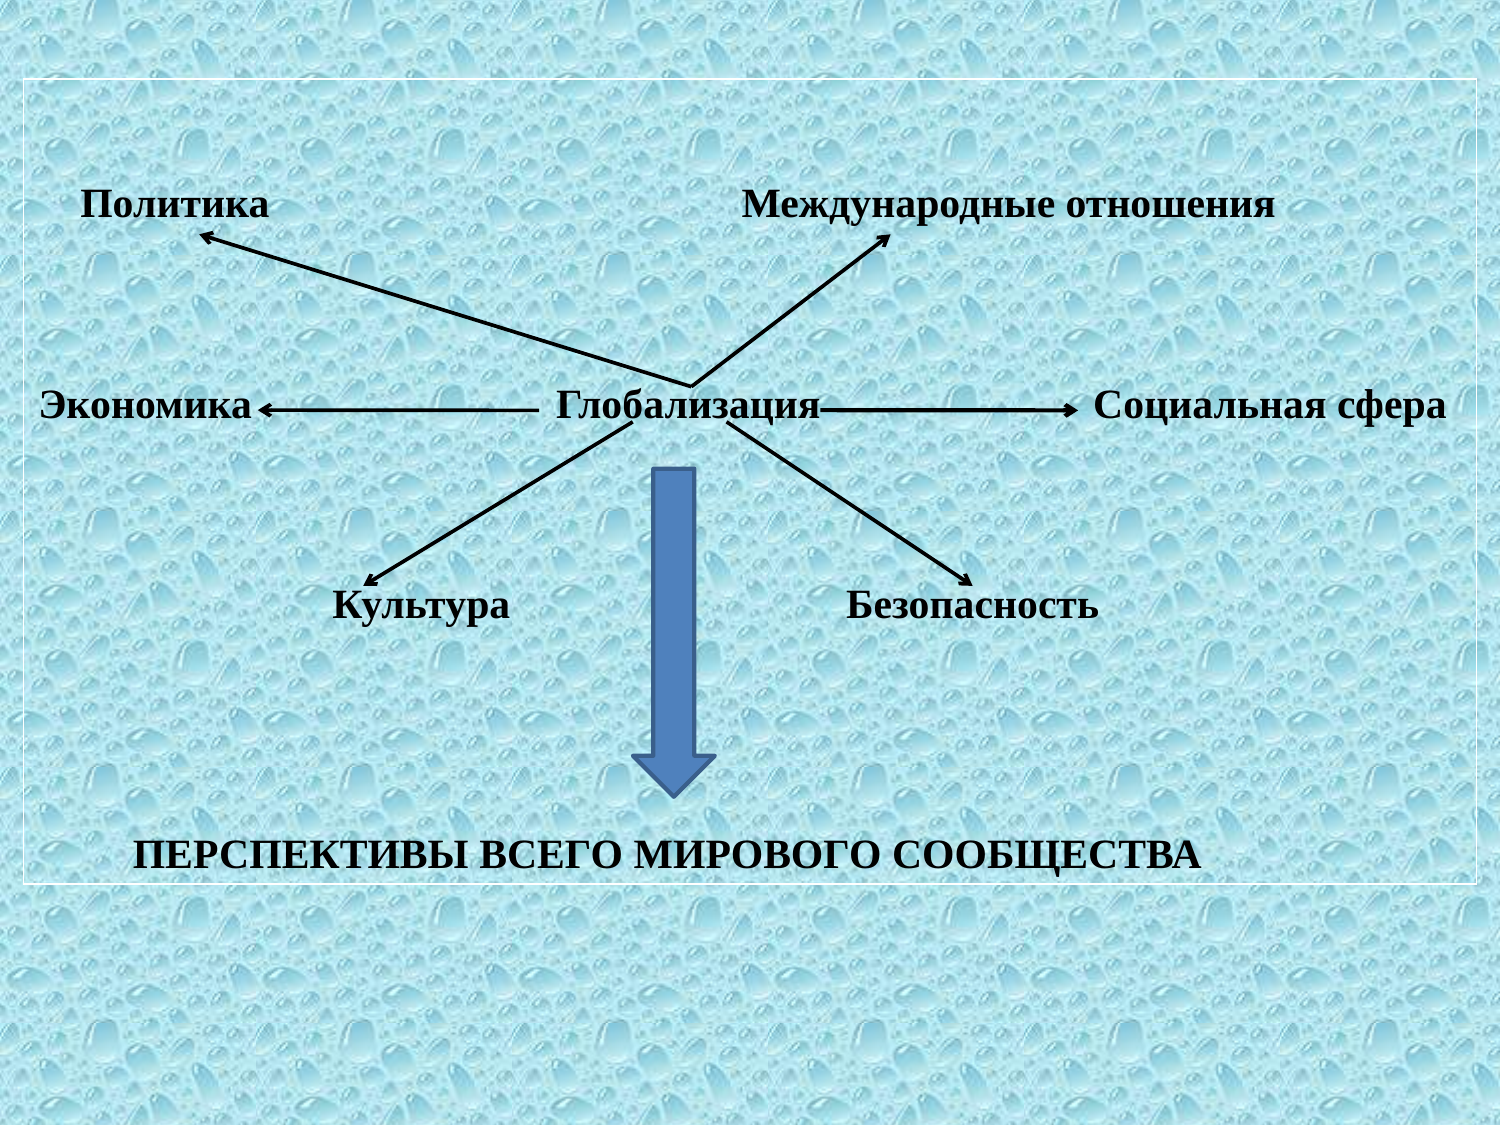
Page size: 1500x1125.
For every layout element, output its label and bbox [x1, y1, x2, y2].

text_box [23, 74, 1477, 888]
picture [0, 0, 1500, 1125]
